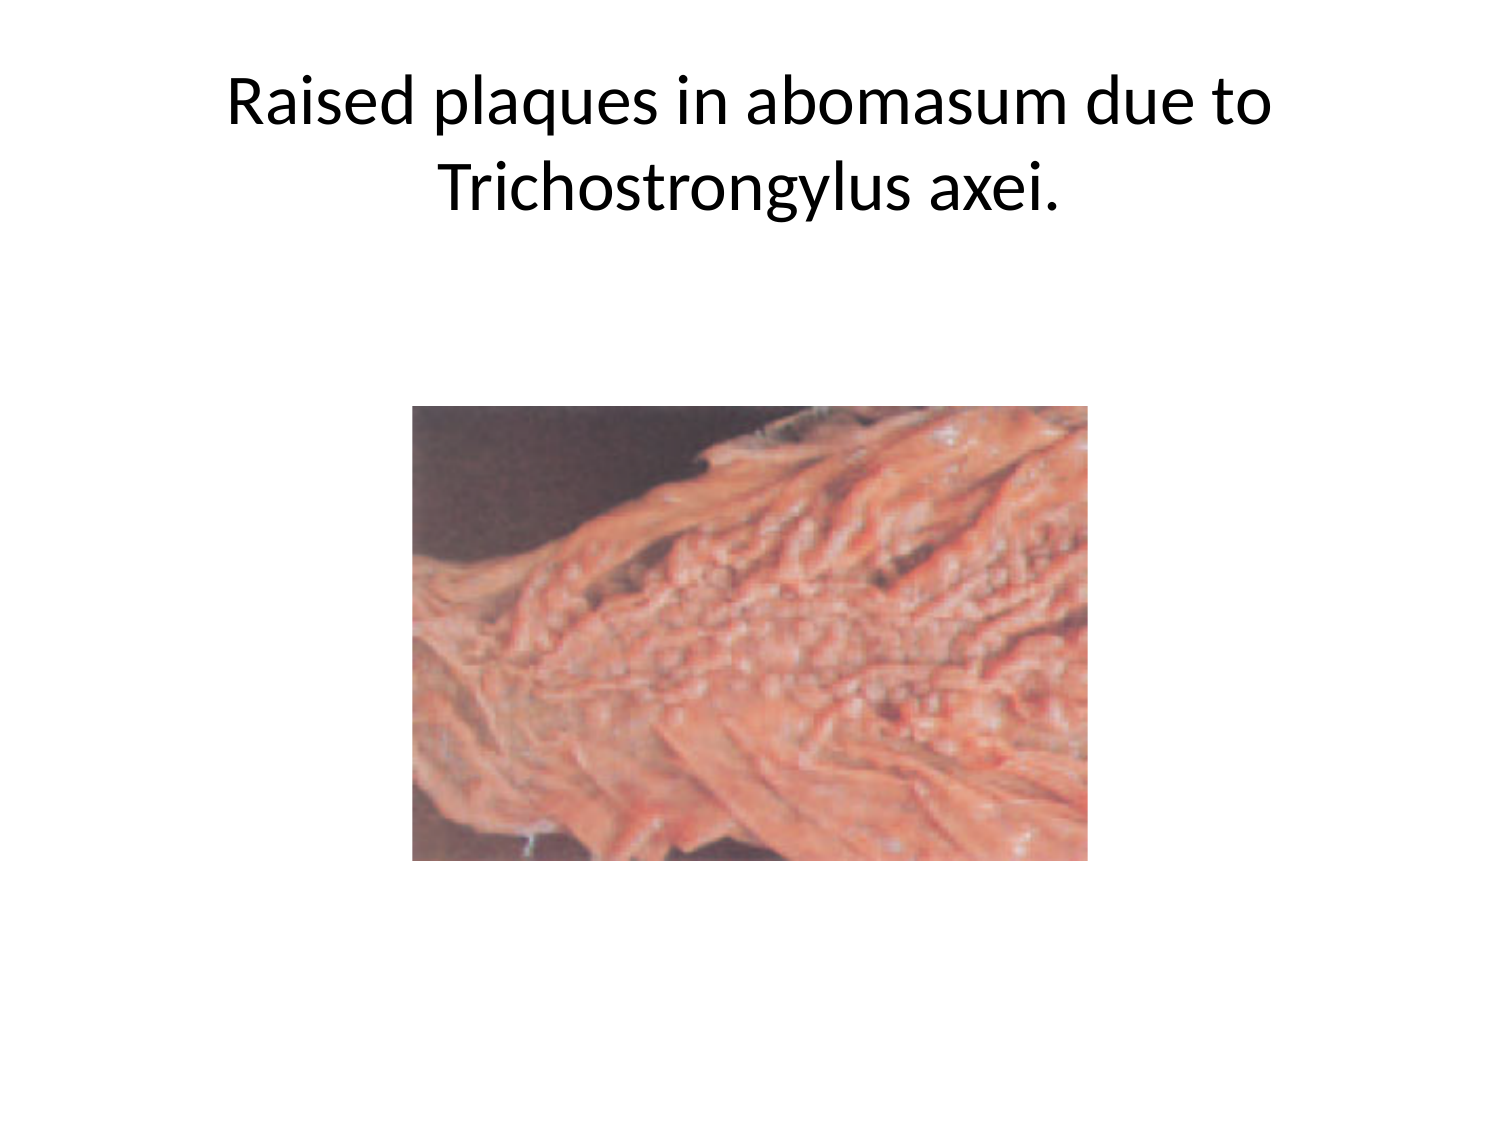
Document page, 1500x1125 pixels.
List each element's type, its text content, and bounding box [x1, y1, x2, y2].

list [412, 406, 1088, 861]
title Raised plaques in abomasum due to Trichostrongylus axei. [75, 45, 1425, 233]
